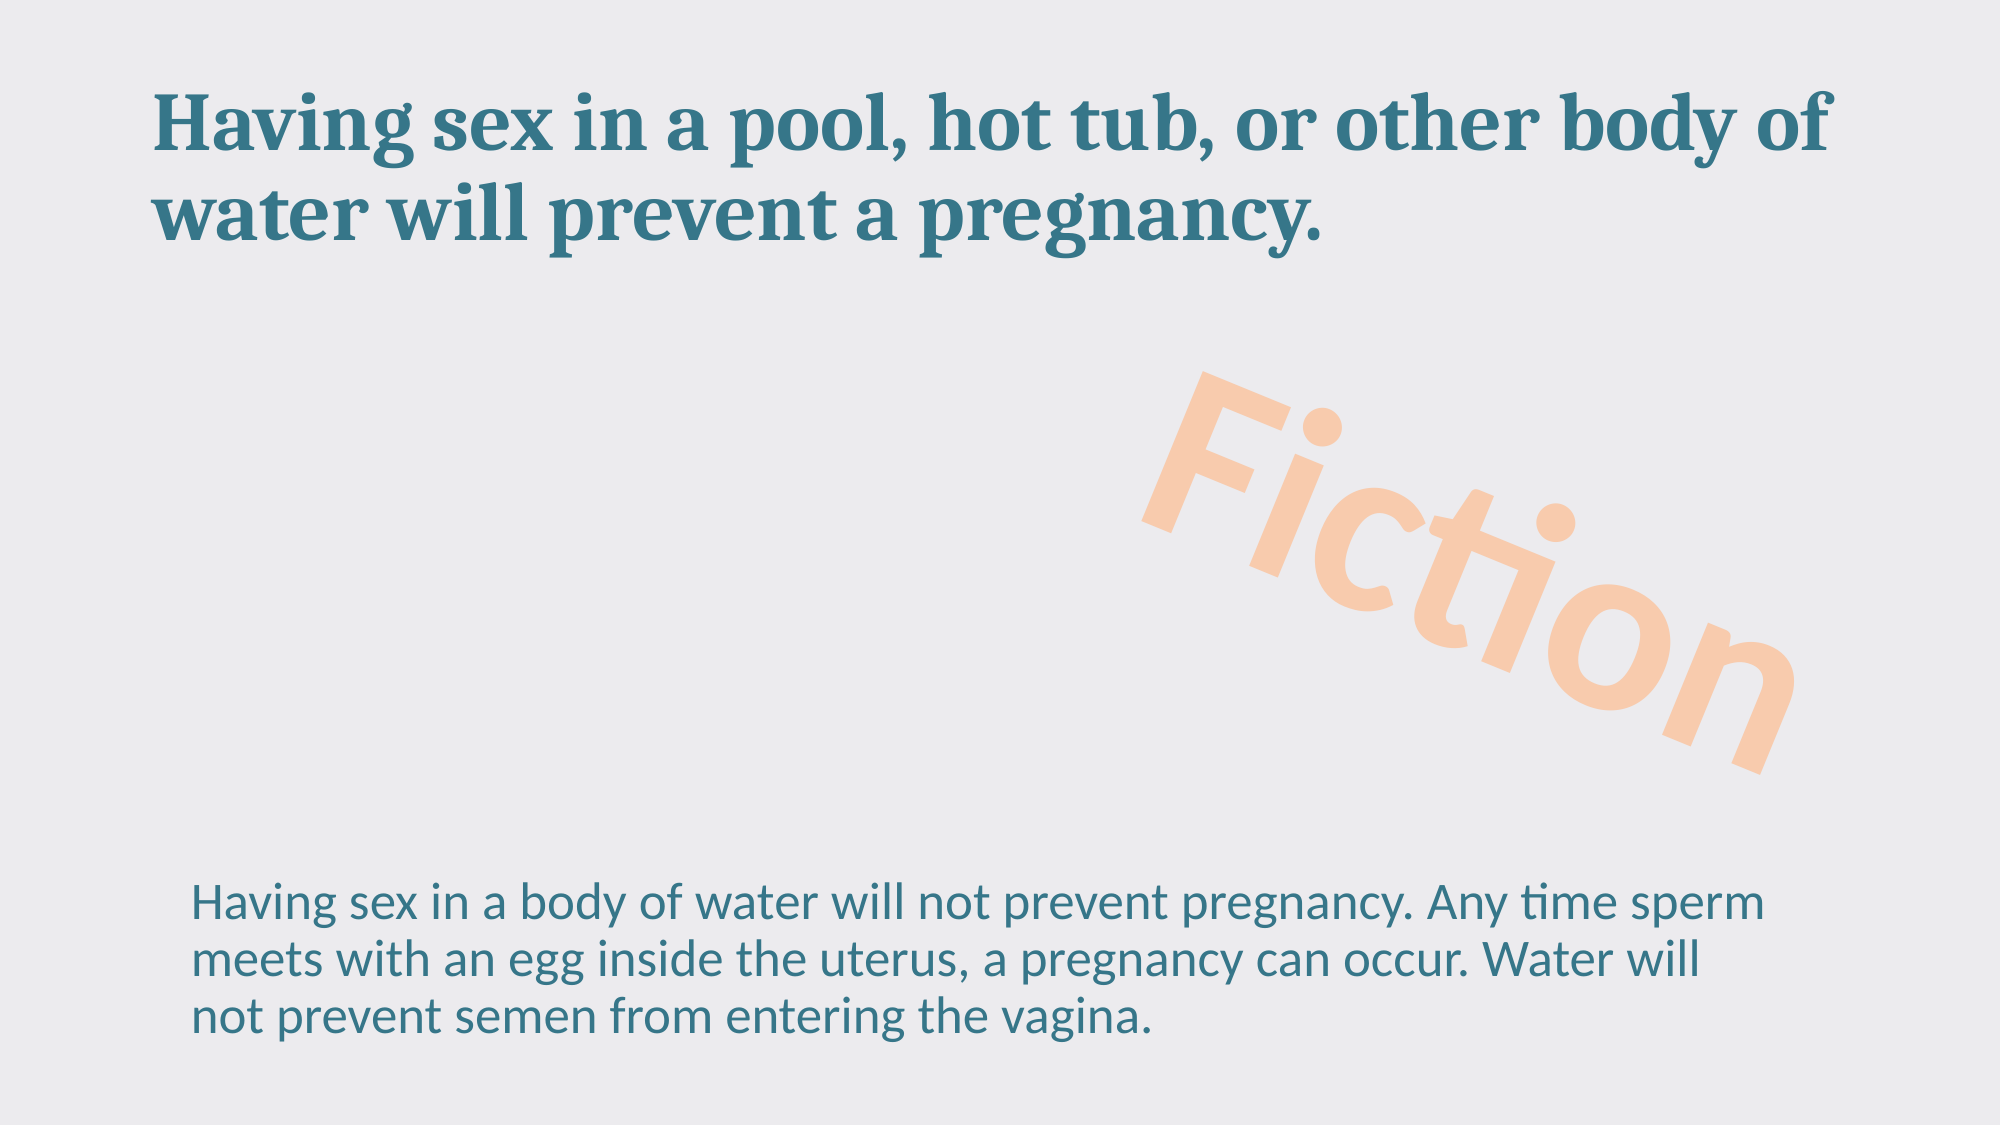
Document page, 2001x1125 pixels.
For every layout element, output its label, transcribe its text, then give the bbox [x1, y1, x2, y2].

text_box Having sex in a body of water will not prevent pregnancy. Any time sperm meets with an egg inside the uterus, a pregnancy can occur. Water will not prevent semen from entering the vagina. [175, 866, 1789, 1057]
text_box Fiction [1037, 249, 1941, 864]
title Having sex in a pool, hot tub, or other body of water will prevent a pregnancy. [137, 59, 1863, 278]
